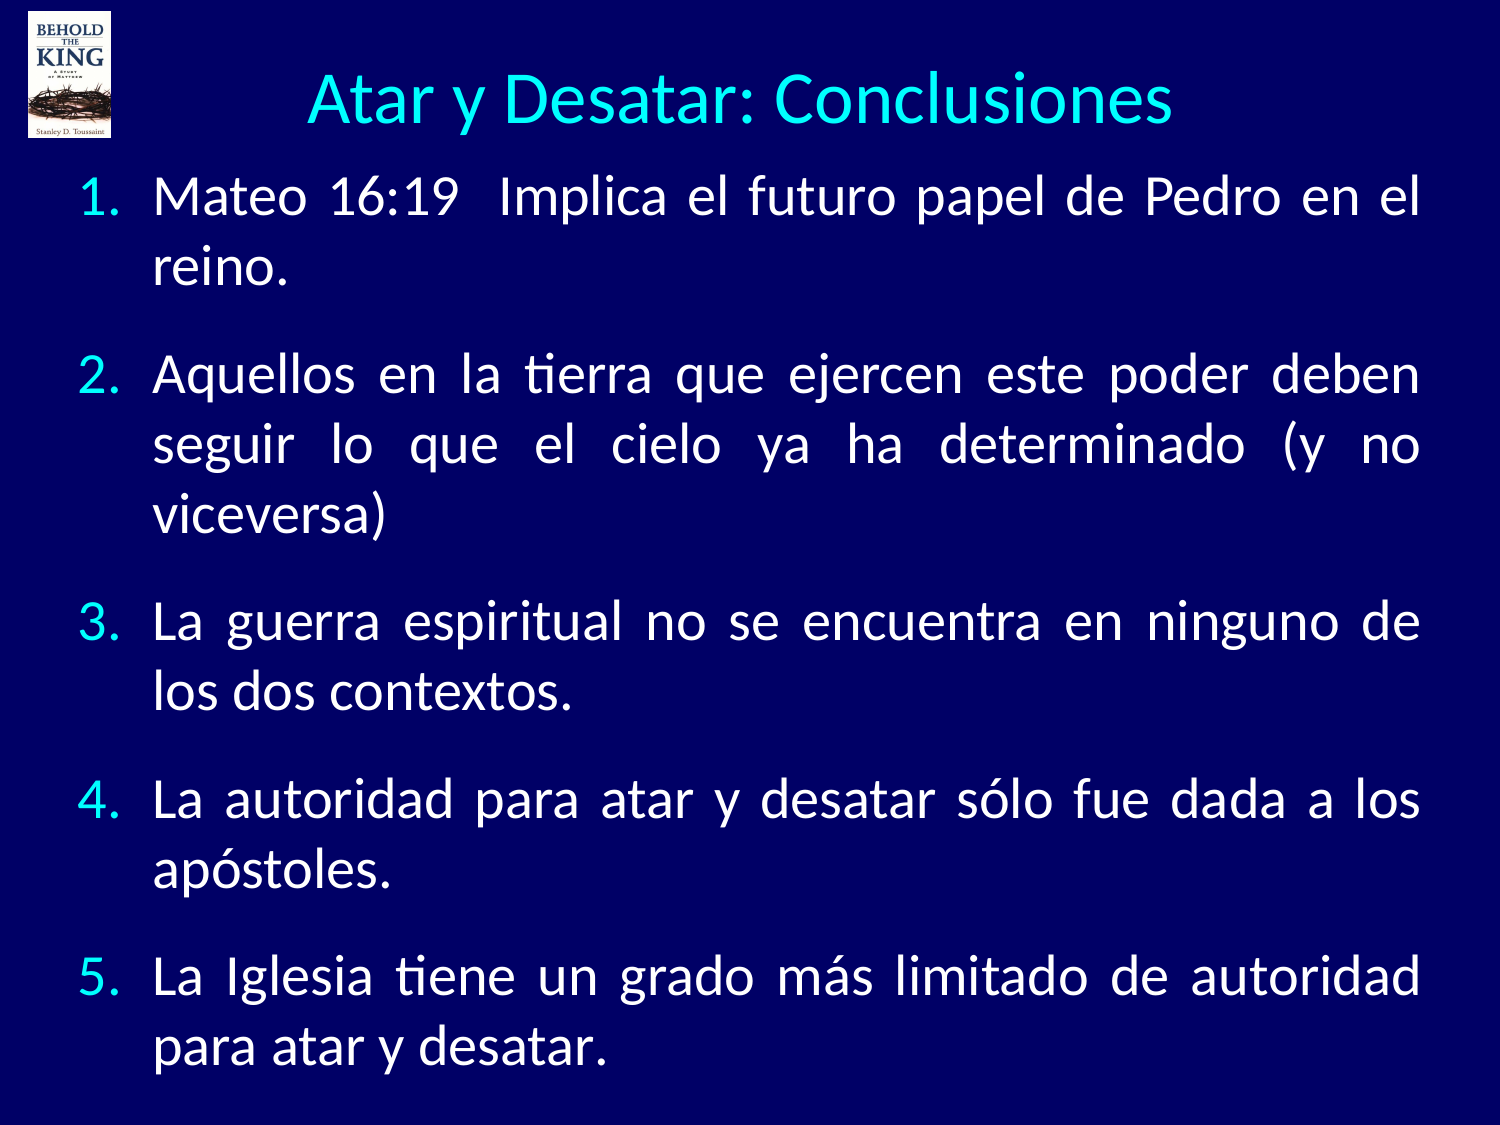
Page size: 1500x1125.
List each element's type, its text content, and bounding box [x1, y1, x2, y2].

title Atar y Desatar: Conclusiones [245, 23, 1254, 149]
list Mateo 16:19 Implica el futuro papel de Pedro en el reino. Aquellos en la tierra que ejercen este poder deben seguir lo que el cielo ya ha determinado (y no viceversa) La guerra espiritual no se encuentra en ninguno de los dos contextos. La autoridad para atar y desatar sólo fue dada a los apóstoles. La Iglesia tiene un grado más limitado de autoridad para atar y desatar. [62, 149, 1438, 1074]
picture [28, 11, 111, 138]
